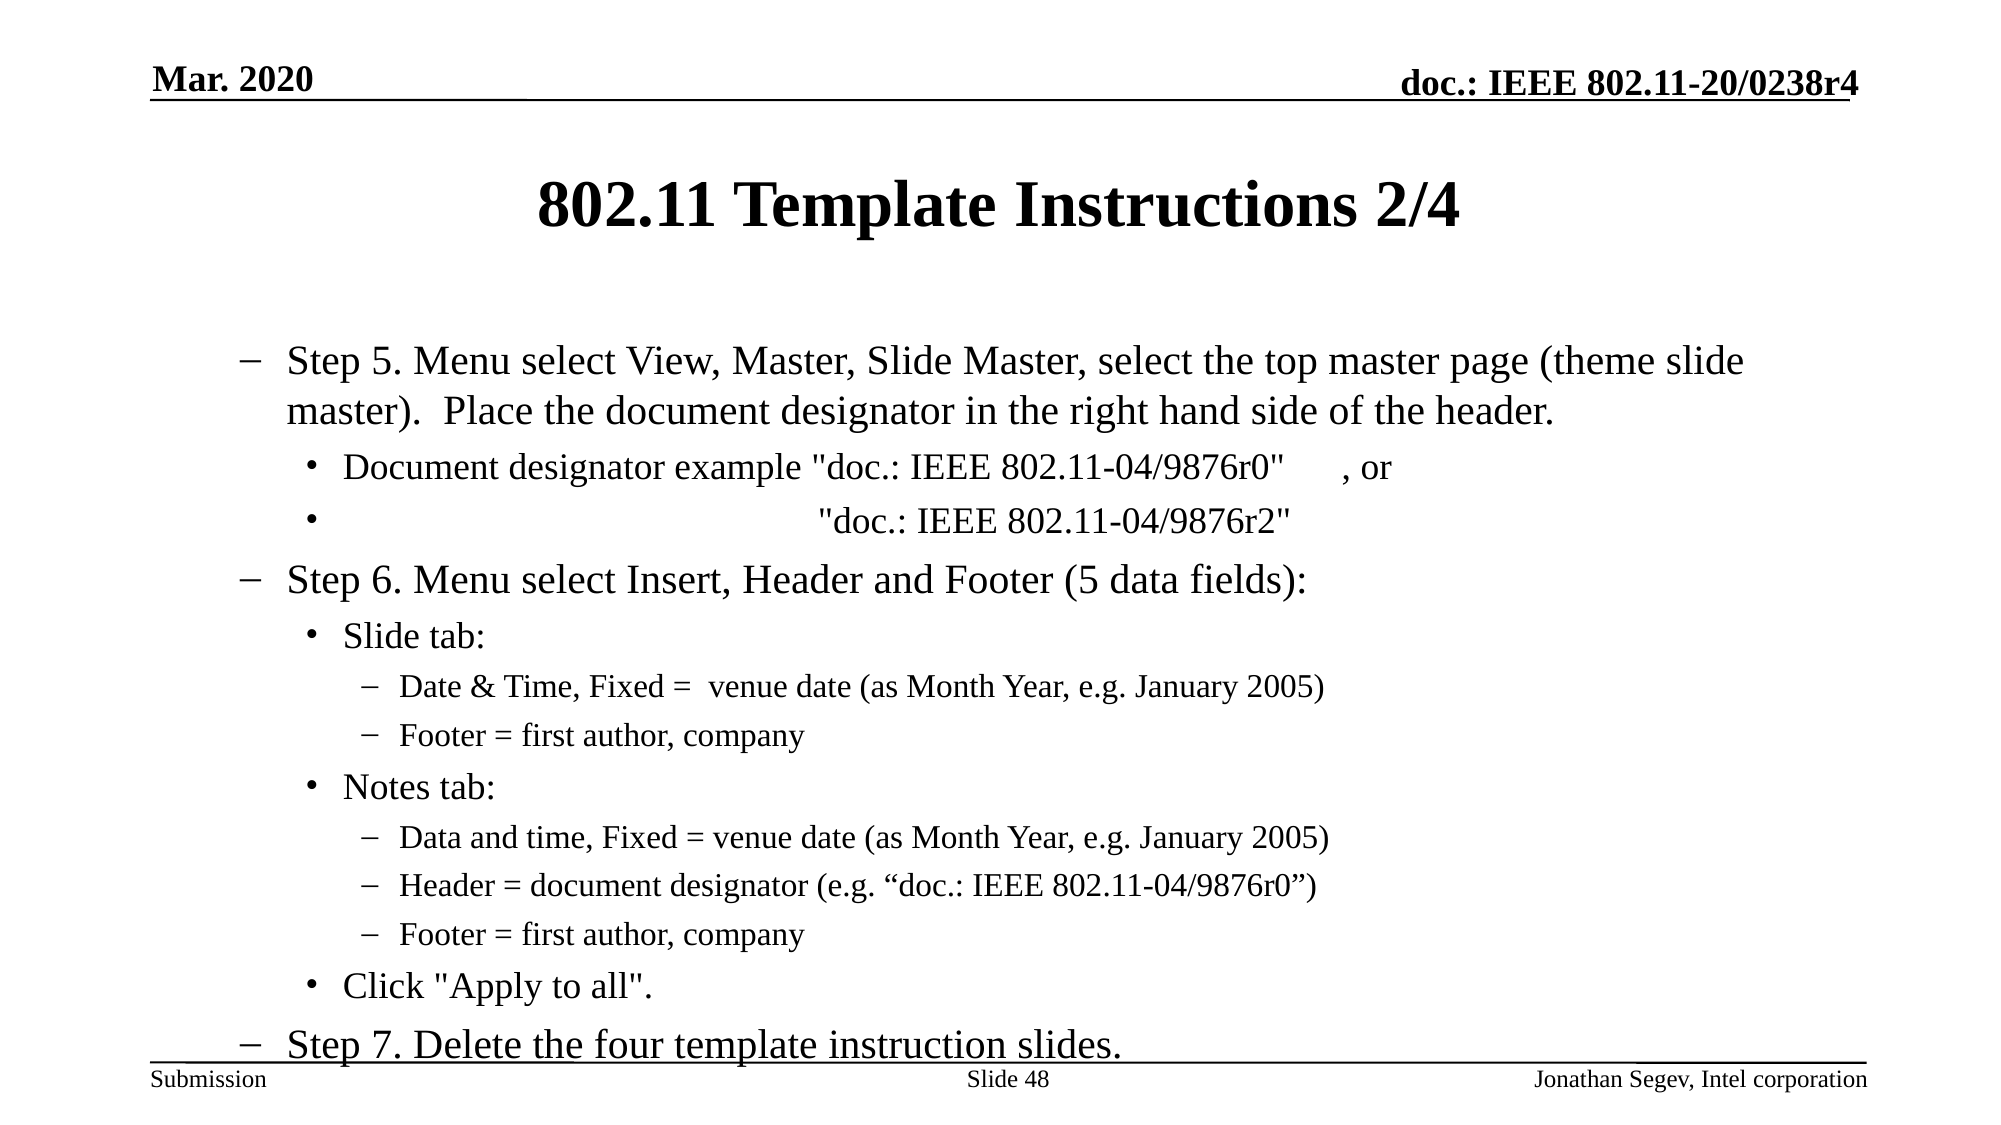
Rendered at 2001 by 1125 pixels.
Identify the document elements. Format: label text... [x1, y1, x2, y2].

footer Jonathan Segev, Intel corporation [1171, 1061, 1869, 1093]
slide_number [152, 54, 563, 100]
list Step 5. Menu select View, Master, Slide Master, select the top master page (theme slide master). Place the document designator in the right hand side of the header. Document designator example "doc.: IEEE 802.11-04/9876r0" , or "doc.: IEEE 802.11-04/9876r2" Step 6. Menu select Insert, Header and Footer (5 data fields): Slide tab: Date & Time, Fixed = venue date (as Month Year, e.g. January 2005) Footer = first author, company Notes tab: Data and time, Fixed = venue date (as Month Year, e.g. January 2005) Header = document designator (e.g. “doc.: IEEE 802.11-04/9876r0”) Footer = first author, company Click "Apply to all". Step 7. Delete the four template instruction slides. [149, 324, 1850, 1000]
slide_number Slide 48 [950, 1061, 1067, 1123]
title 802.11 Template Instructions 2/4 [149, 112, 1850, 288]
